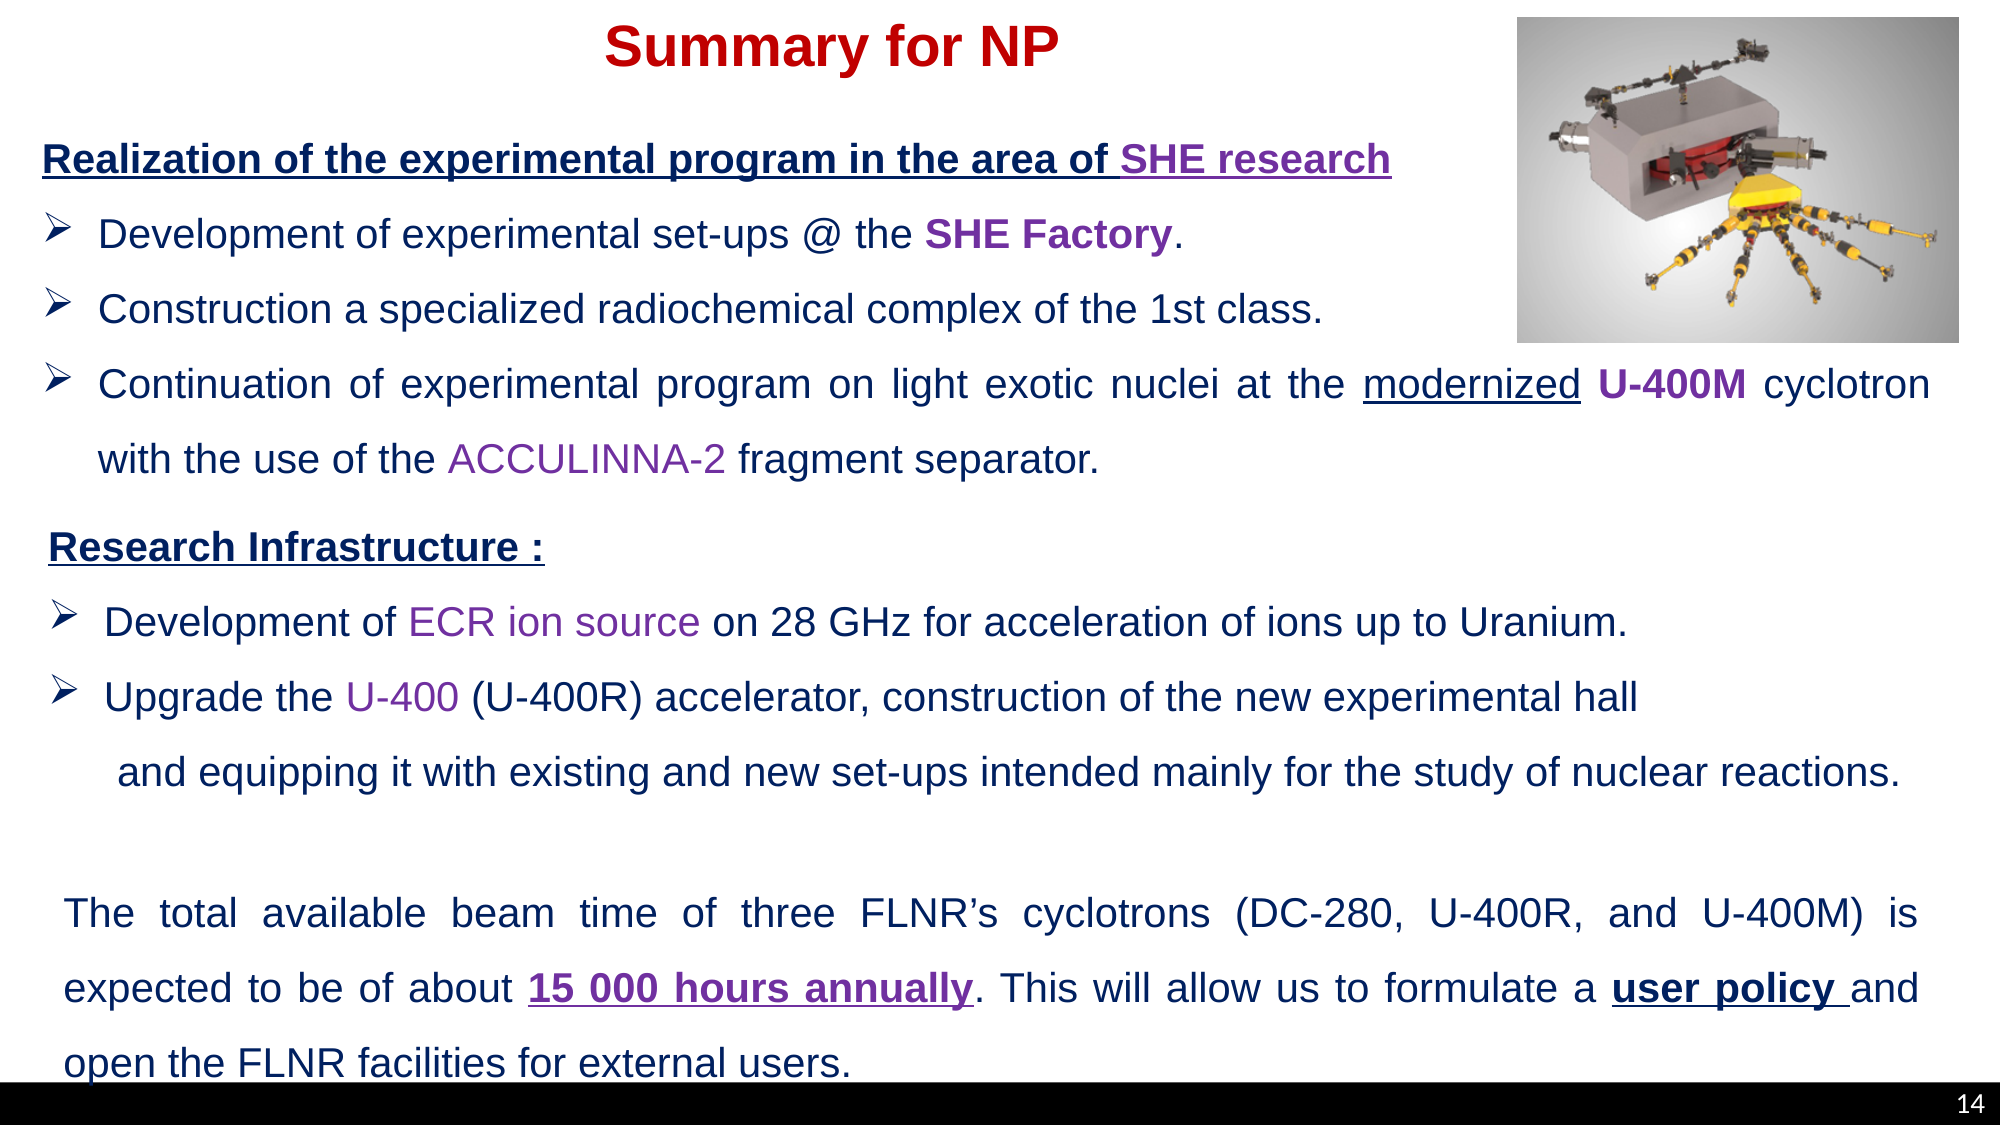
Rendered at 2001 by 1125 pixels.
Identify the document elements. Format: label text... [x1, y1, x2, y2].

text_box Research Infrastructure : Development of ECR ion source on 28 GHz for acceleration of ions up to Uranium. Upgrade the U-400 (U-400R) accelerator, construction of the new experimental hall and equipping it with existing and new set-ups intended mainly for the study of nuclear reactions. [33, 487, 1918, 803]
text_box Realization of the experimental program in the area of SHE research Development of experimental set-ups @ the SHE Factory. Construction a specialized radiochemical complex of the 1st class. Continuation of experimental program on light exotic nuclei at the modernized U-400M cyclotron with the use of the ACCULINNA-2 fragment separator. [26, 99, 1946, 565]
text_box The total available beam time of three FLNR’s cyclotrons (DC-280, U-400R, and U-400M) is expected to be of about 15 000 hours annually. This will allow us to formulate a user policy and open the FLNR facilities for external users. [48, 853, 1935, 1094]
picture [1517, 17, 1959, 343]
text_box Summary for NP [0, 0, 1787, 96]
